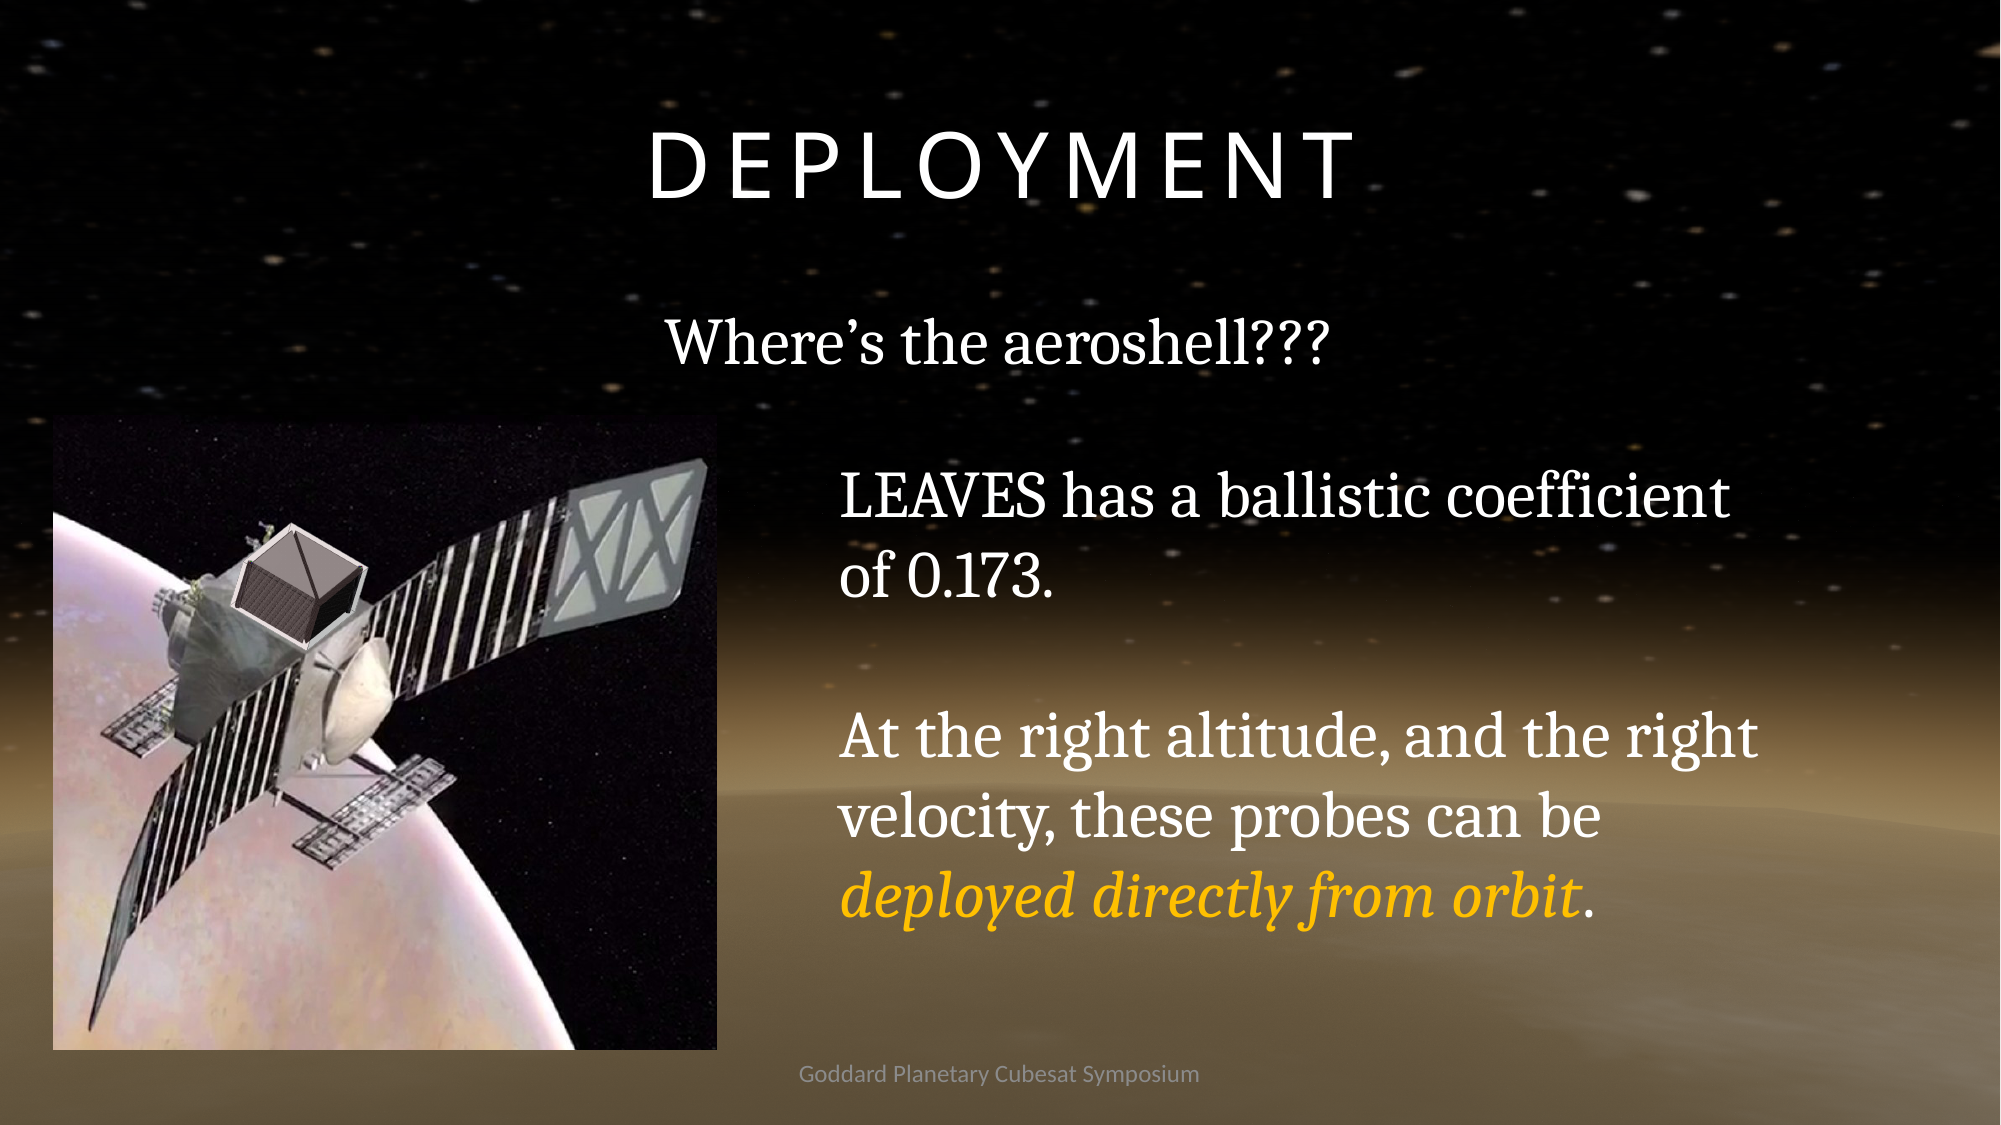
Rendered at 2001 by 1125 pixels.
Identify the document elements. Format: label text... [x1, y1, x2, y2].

title DEPLOYMENT [137, 59, 1863, 278]
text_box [53, 415, 717, 1050]
footer Goddard Planetary Cubesat Symposium [662, 1042, 1338, 1103]
picture [0, 0, 2001, 1125]
text_box LEAVES has a ballistic coefficient of 0.173. At the right altitude, and the right velocity, these probes can be deployed directly from orbit. [825, 443, 1776, 938]
list Where’s the aeroshell??? [137, 299, 1863, 1014]
